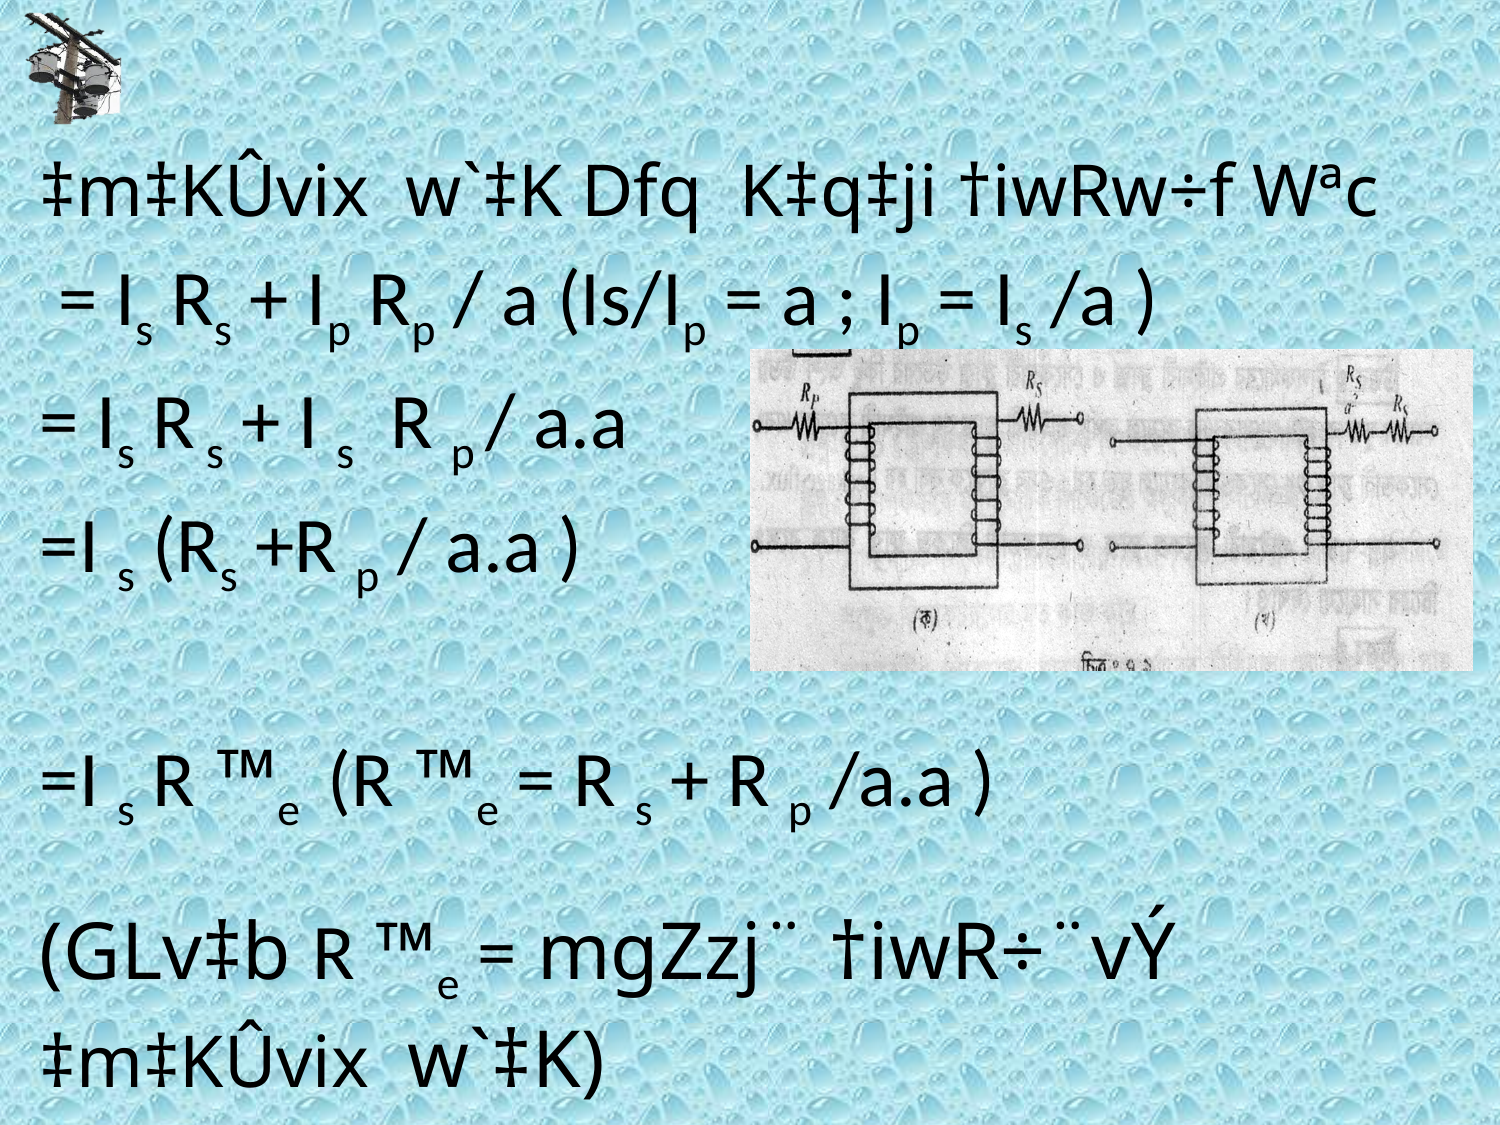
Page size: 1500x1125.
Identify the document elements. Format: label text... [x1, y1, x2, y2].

picture [749, 349, 1473, 672]
list ‡m‡KÛvix w`‡K Dfq K‡q‡ji †iwRw÷f Wªc = Is Rs + Ip Rp / a (Is/Ip = a ; Ip = Is /a ) = Is R s + I s R p / a.a =I s (Rs +R p / a.a ) =I s R ™e (R ™e = R s + R p /a.a ) (GLv‡b R ™e = mgZzj¨ †iwR÷¨vÝ ‡m‡KÛvix w`‡K) [24, 137, 1500, 1113]
picture [0, 0, 1500, 1125]
